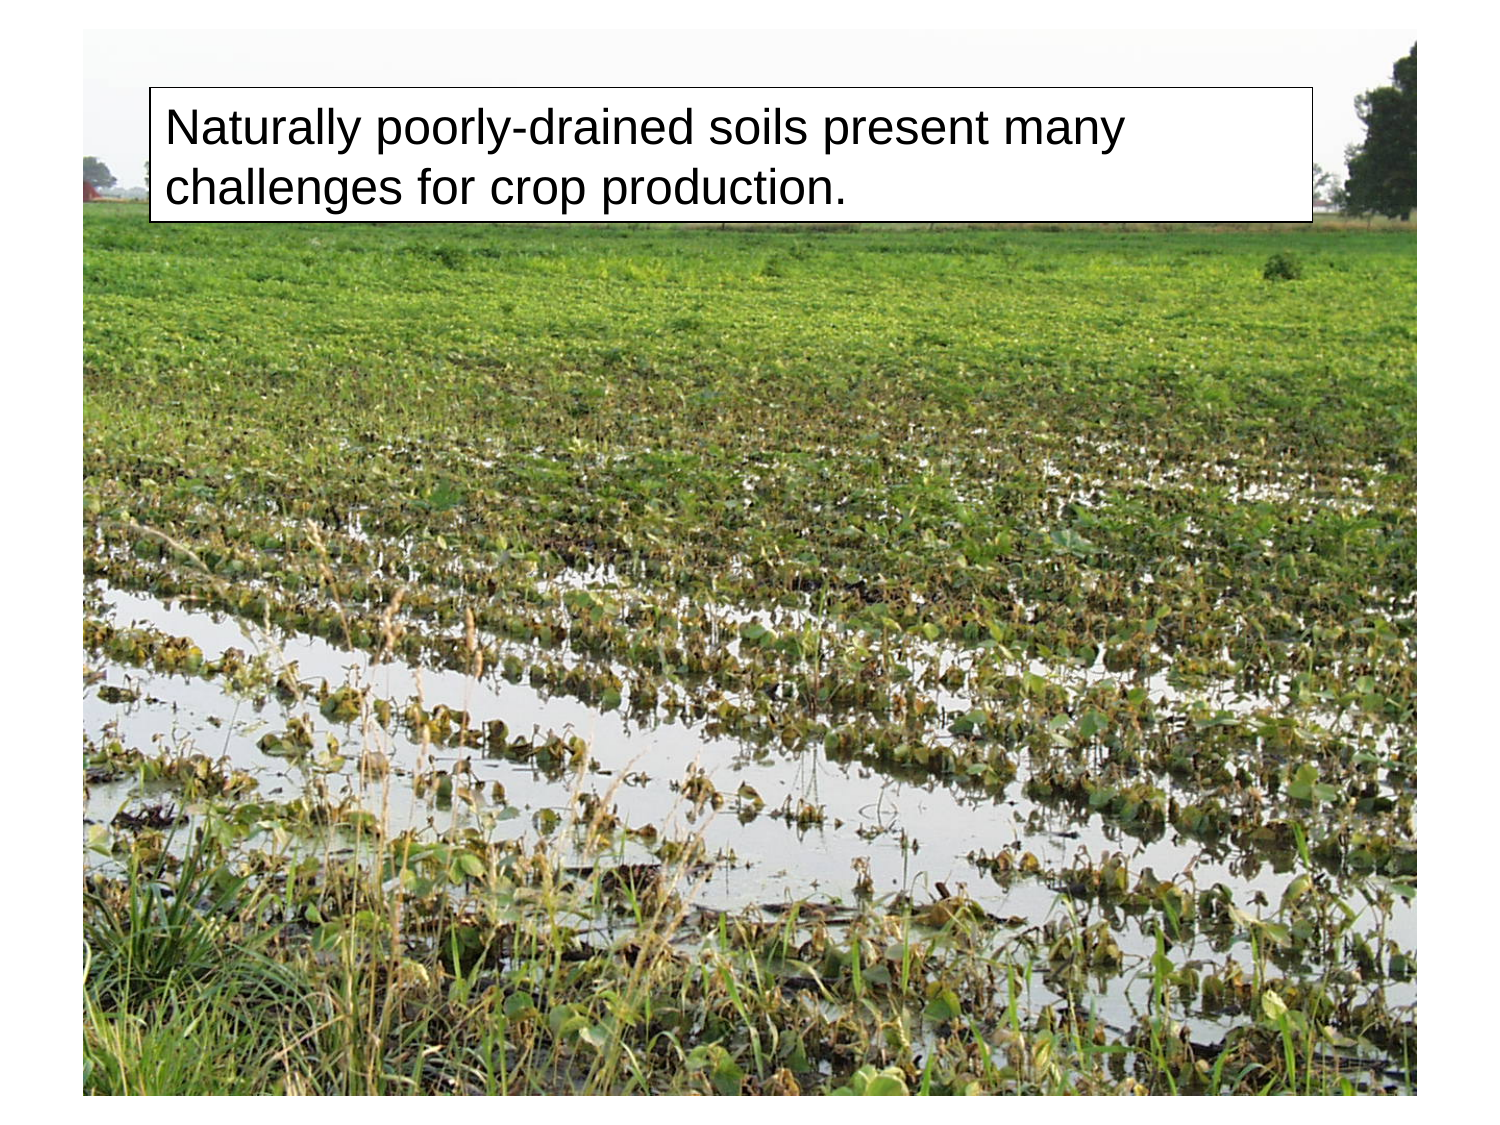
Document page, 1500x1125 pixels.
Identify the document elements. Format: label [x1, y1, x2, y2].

picture [83, 28, 1417, 1096]
